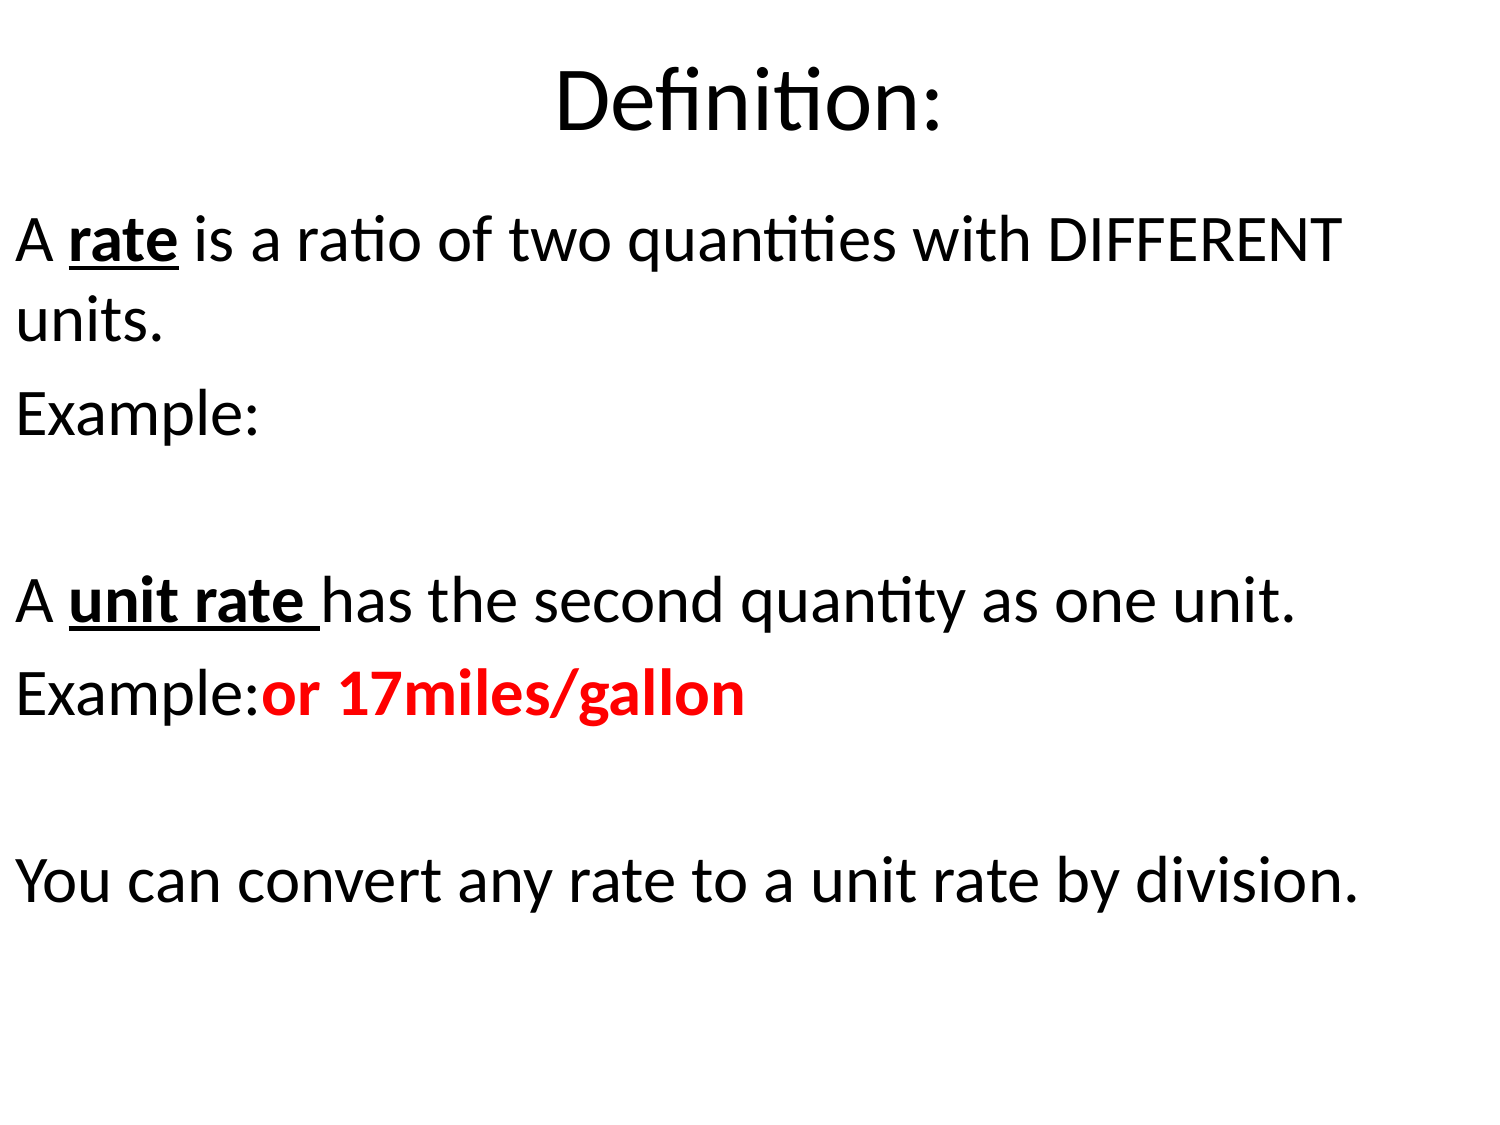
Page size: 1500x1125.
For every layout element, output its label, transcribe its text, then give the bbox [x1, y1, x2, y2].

title Definition: [75, 0, 1425, 188]
